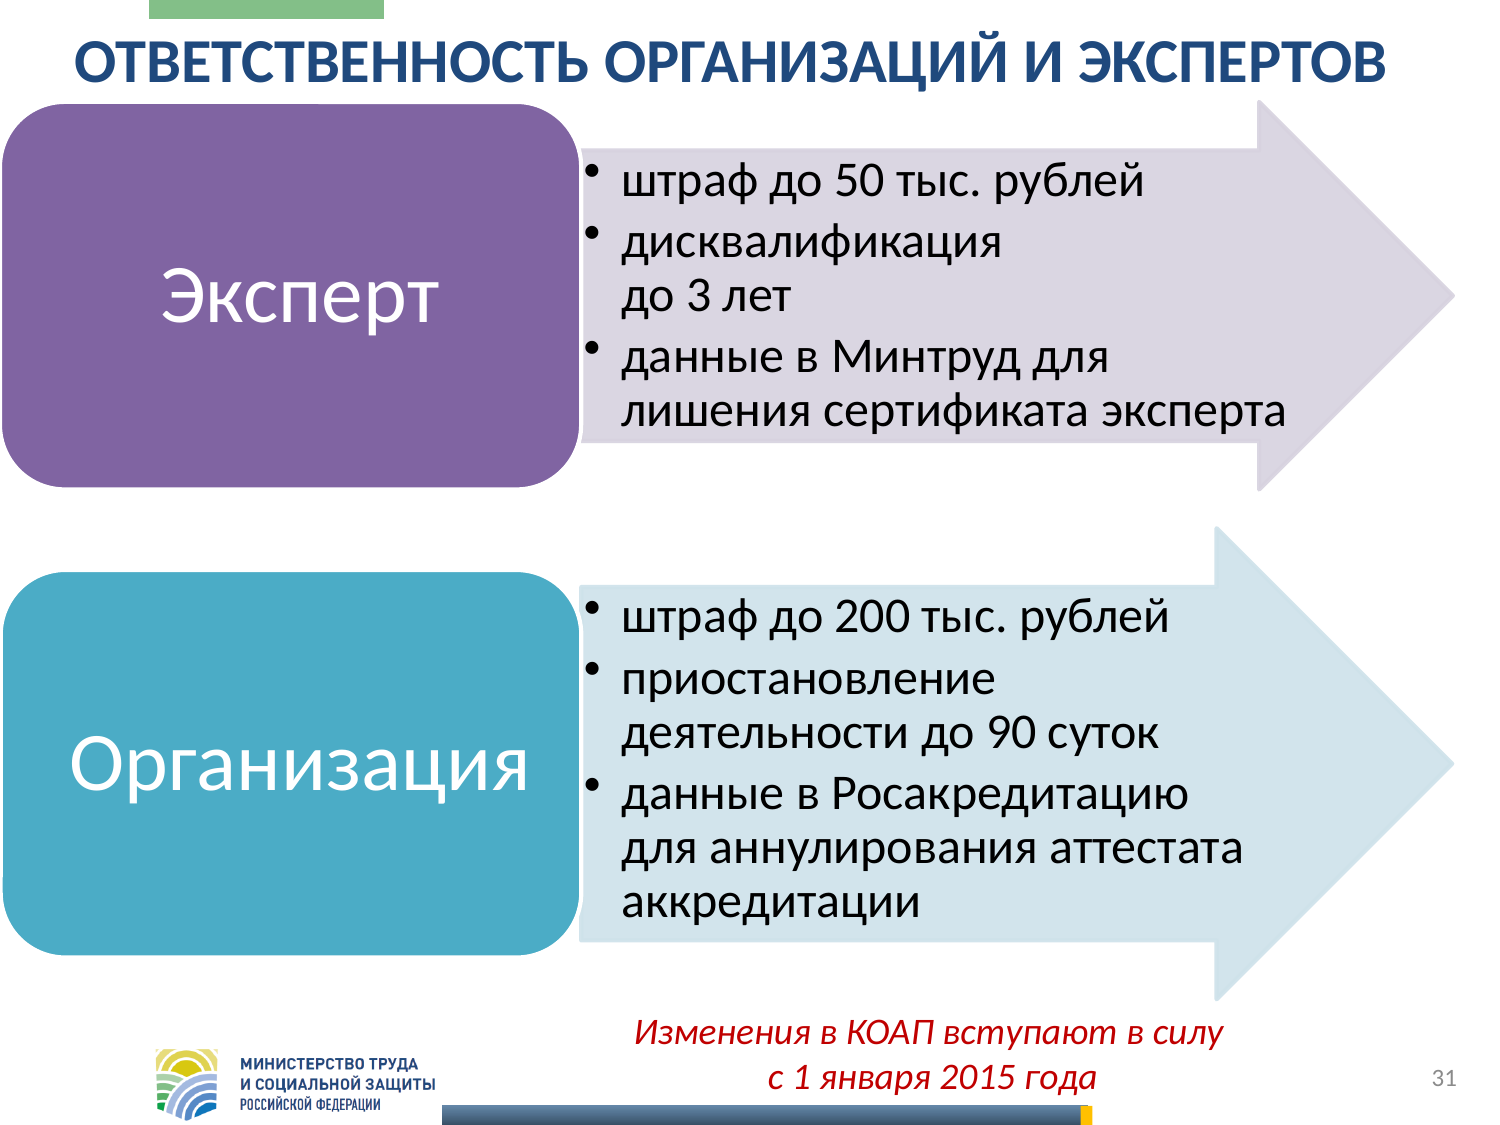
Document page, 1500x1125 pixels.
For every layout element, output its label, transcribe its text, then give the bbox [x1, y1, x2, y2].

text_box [0, 101, 1454, 1000]
picture [149, 0, 385, 19]
title ОТВЕТСТВЕННОСТЬ ОРГАНИЗАЦИЙ И ЭКСПЕРТОВ [41, 0, 1424, 100]
text_box Изменения в КОАП вступают в силу с 1 января 2015 года [466, 1006, 1400, 1105]
text_box [448, 1105, 1079, 1125]
picture [147, 1043, 444, 1125]
slide_number 31 [1364, 1046, 1473, 1107]
text_box [1079, 1105, 1094, 1125]
